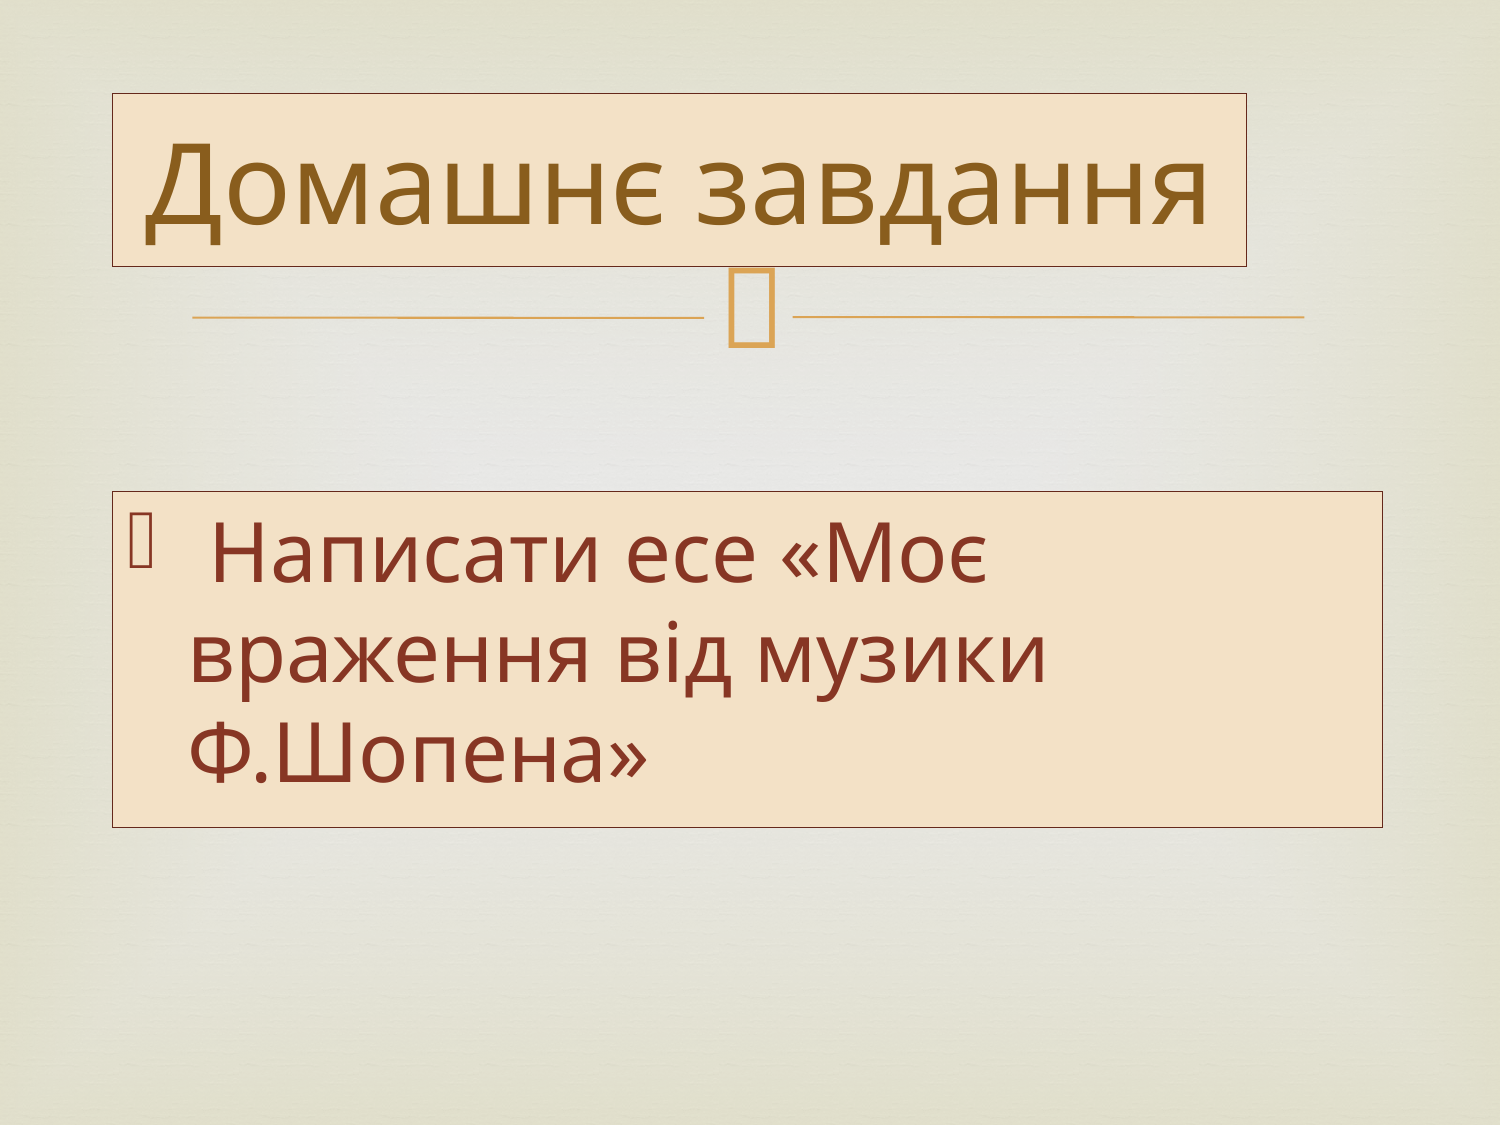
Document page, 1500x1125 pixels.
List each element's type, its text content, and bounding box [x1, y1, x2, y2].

list Написати есе «Моє враження від музики Ф.Шопена» [112, 491, 1383, 828]
title Домашнє завдання [112, 93, 1247, 267]
